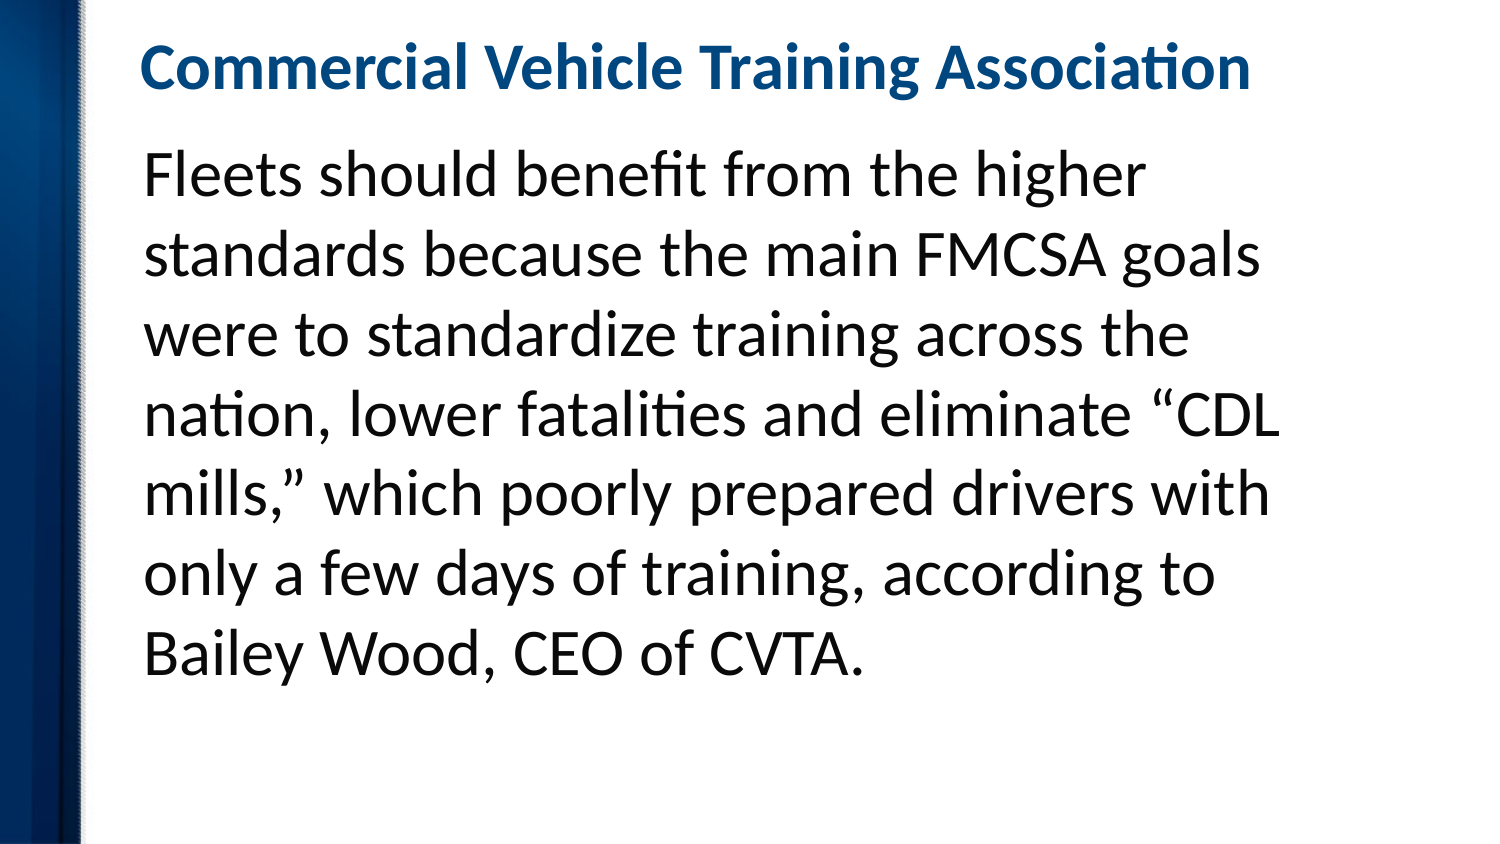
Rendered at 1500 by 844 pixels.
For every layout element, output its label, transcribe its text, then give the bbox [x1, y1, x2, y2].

title Commercial Vehicle Training Association [125, 15, 1363, 94]
list Fleets should benefit from the higher standards because the main FMCSA goals were to standardize training across the nation, lower fatalities and eliminate “CDL mills,” which poorly prepared drivers with only a few days of training, according to Bailey Wood, CEO of CVTA. [125, 121, 1375, 754]
picture [0, 0, 94, 844]
